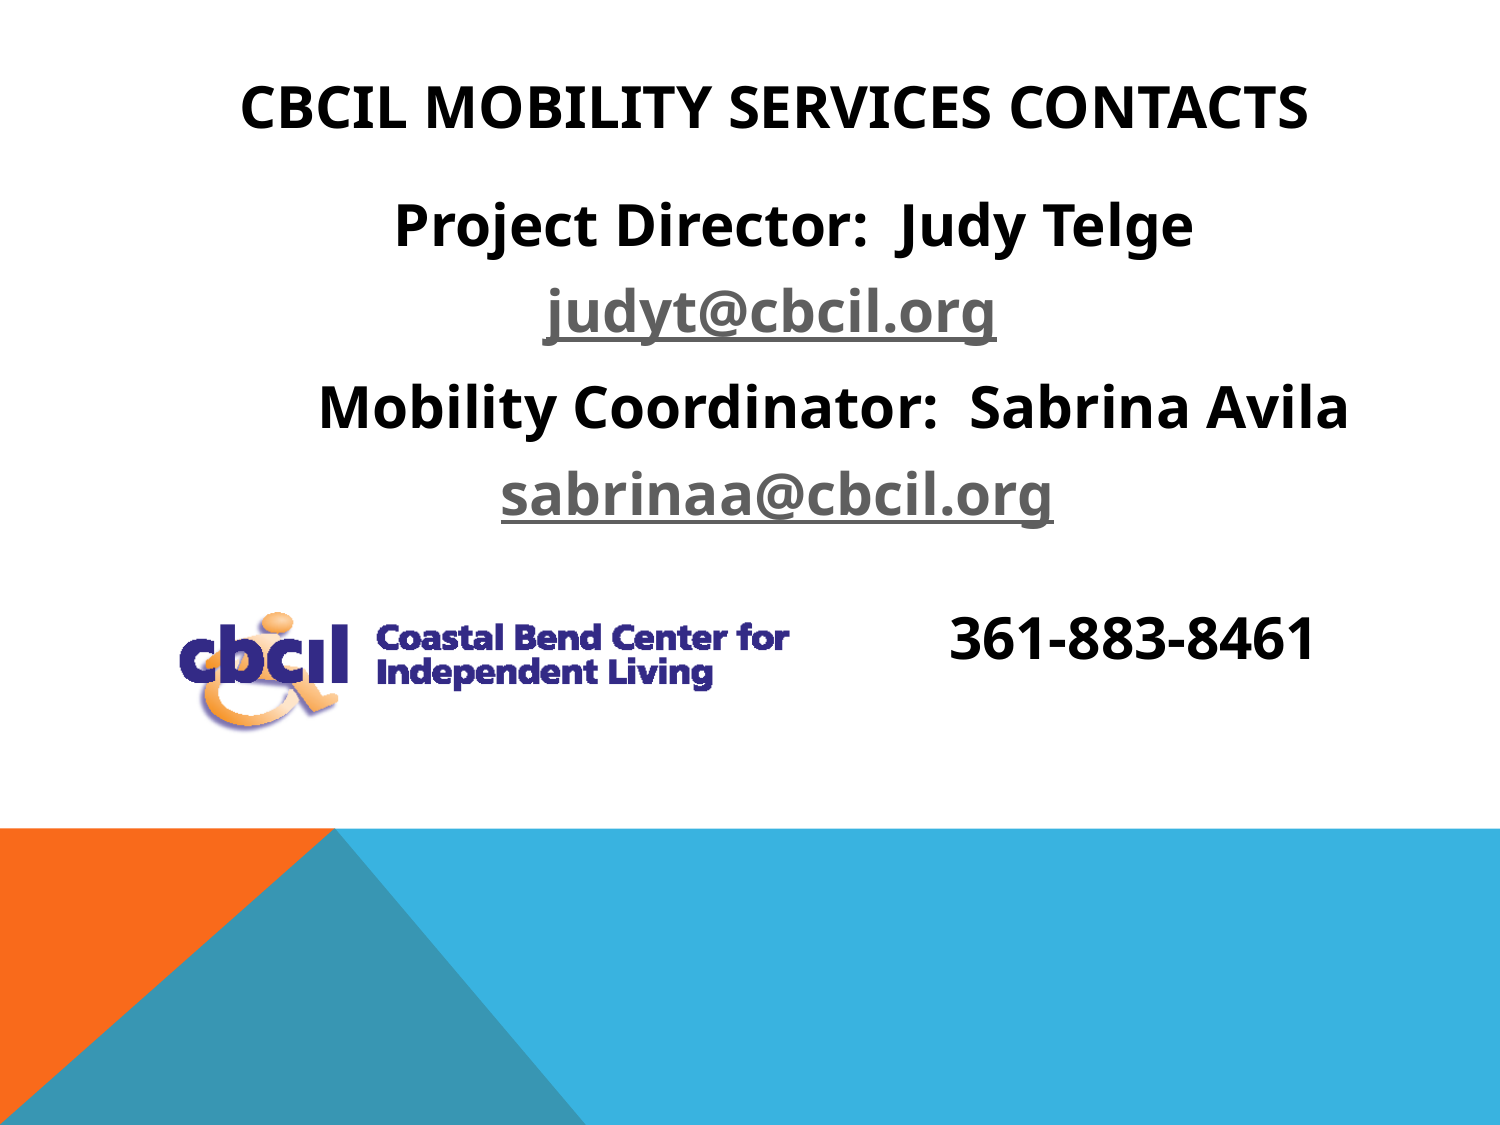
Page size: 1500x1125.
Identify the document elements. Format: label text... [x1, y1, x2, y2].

title CbcIL Mobility services contacts [135, 60, 1369, 150]
list Project Director: Judy Telge judyt@cbcil.org Mobility Coordinator: Sabrina Avila sabrinaa@cbcil.org [135, 180, 1369, 768]
text_box 361-883-8461 [924, 593, 1388, 679]
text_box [162, 574, 801, 754]
